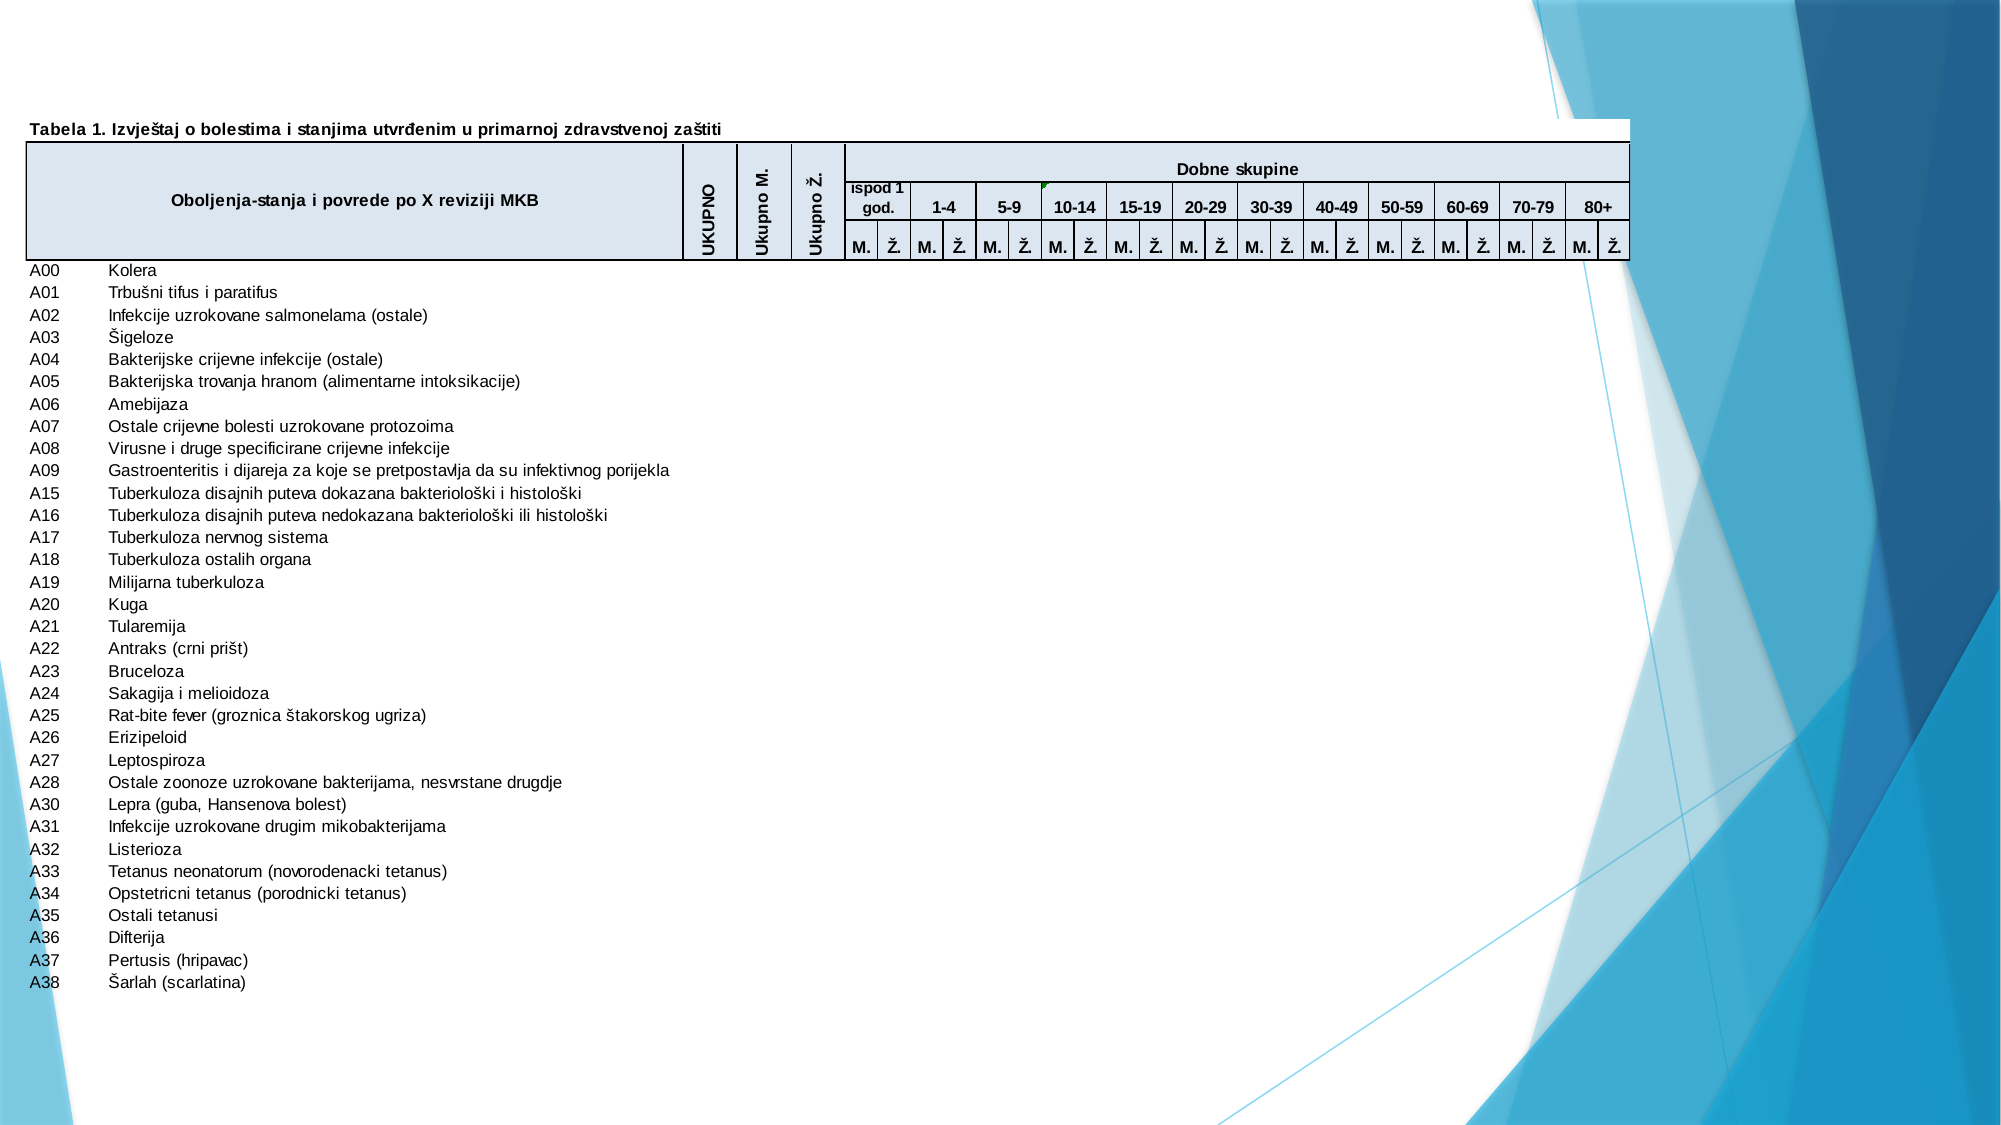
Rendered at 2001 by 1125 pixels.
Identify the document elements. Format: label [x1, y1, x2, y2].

list [25, 118, 1632, 996]
